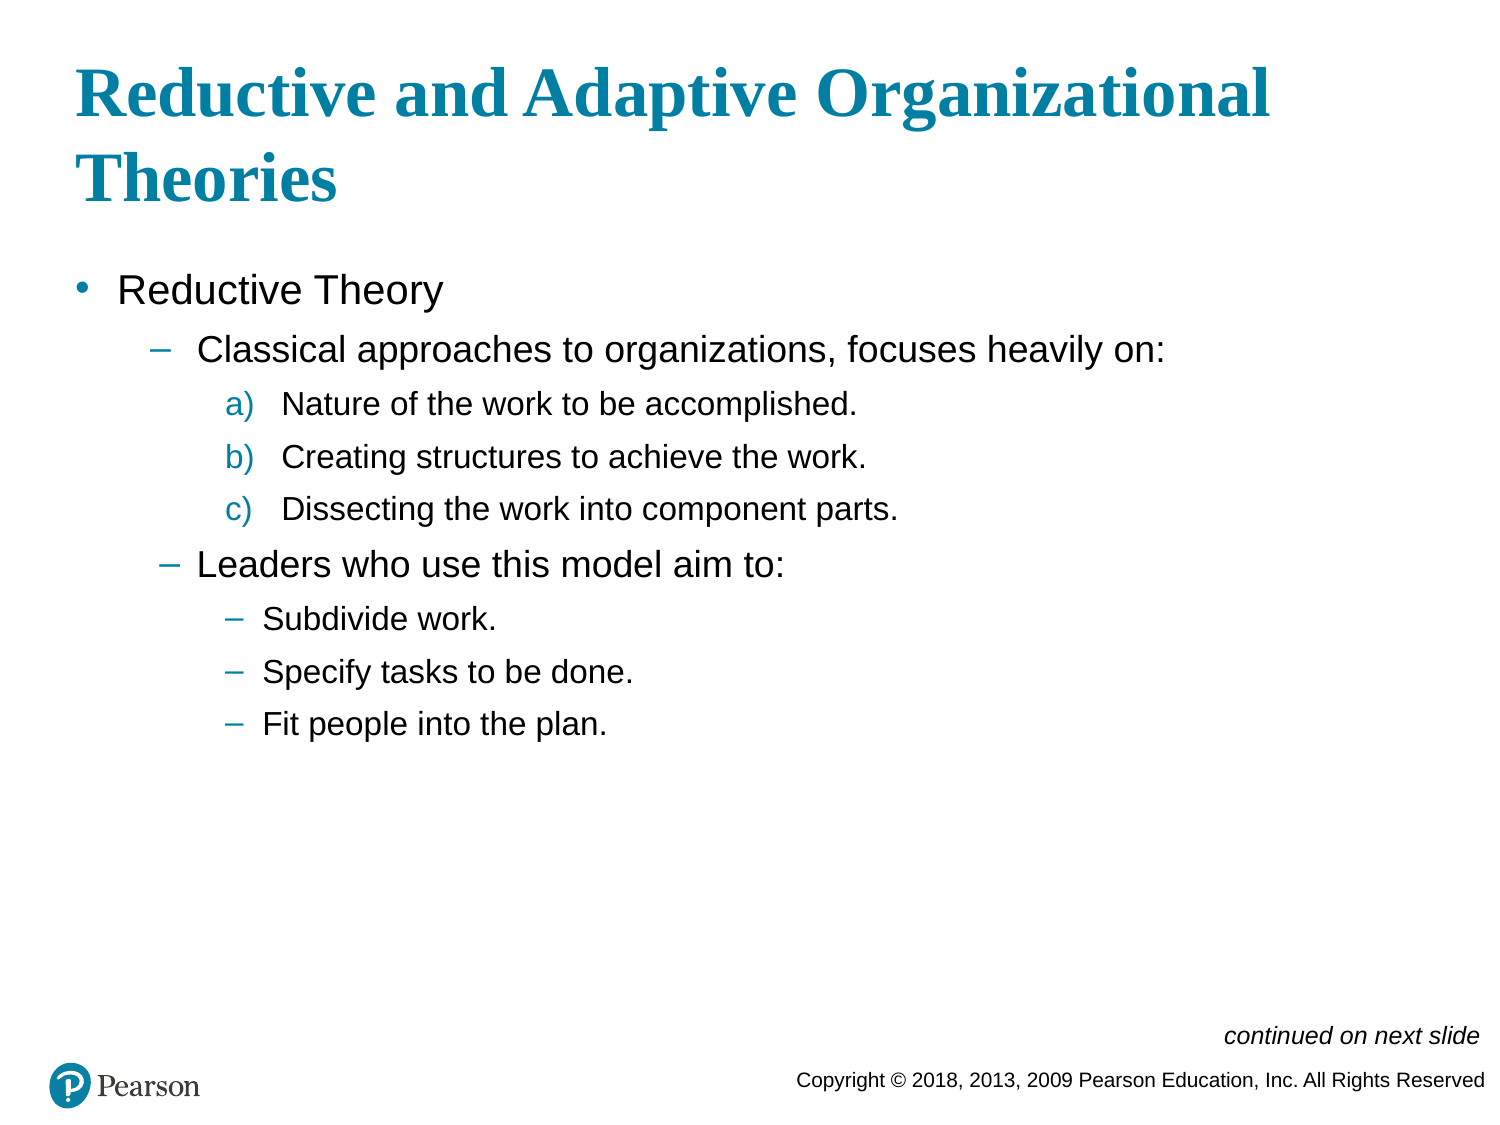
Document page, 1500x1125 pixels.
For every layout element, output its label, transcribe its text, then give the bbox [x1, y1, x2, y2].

title Reductive and Adaptive Organizational Theories [74, 35, 1426, 216]
text_box continued on next slide [1209, 1012, 1496, 1058]
list Reductive Theory Classical approaches to organizations, focuses heavily on: Nature of the work to be accomplished. Creating structures to achieve the work. Dissecting the work into component parts. Leaders who use this model aim to: Subdivide work. Specify tasks to be done. Fit people into the plan. [75, 262, 1425, 1005]
